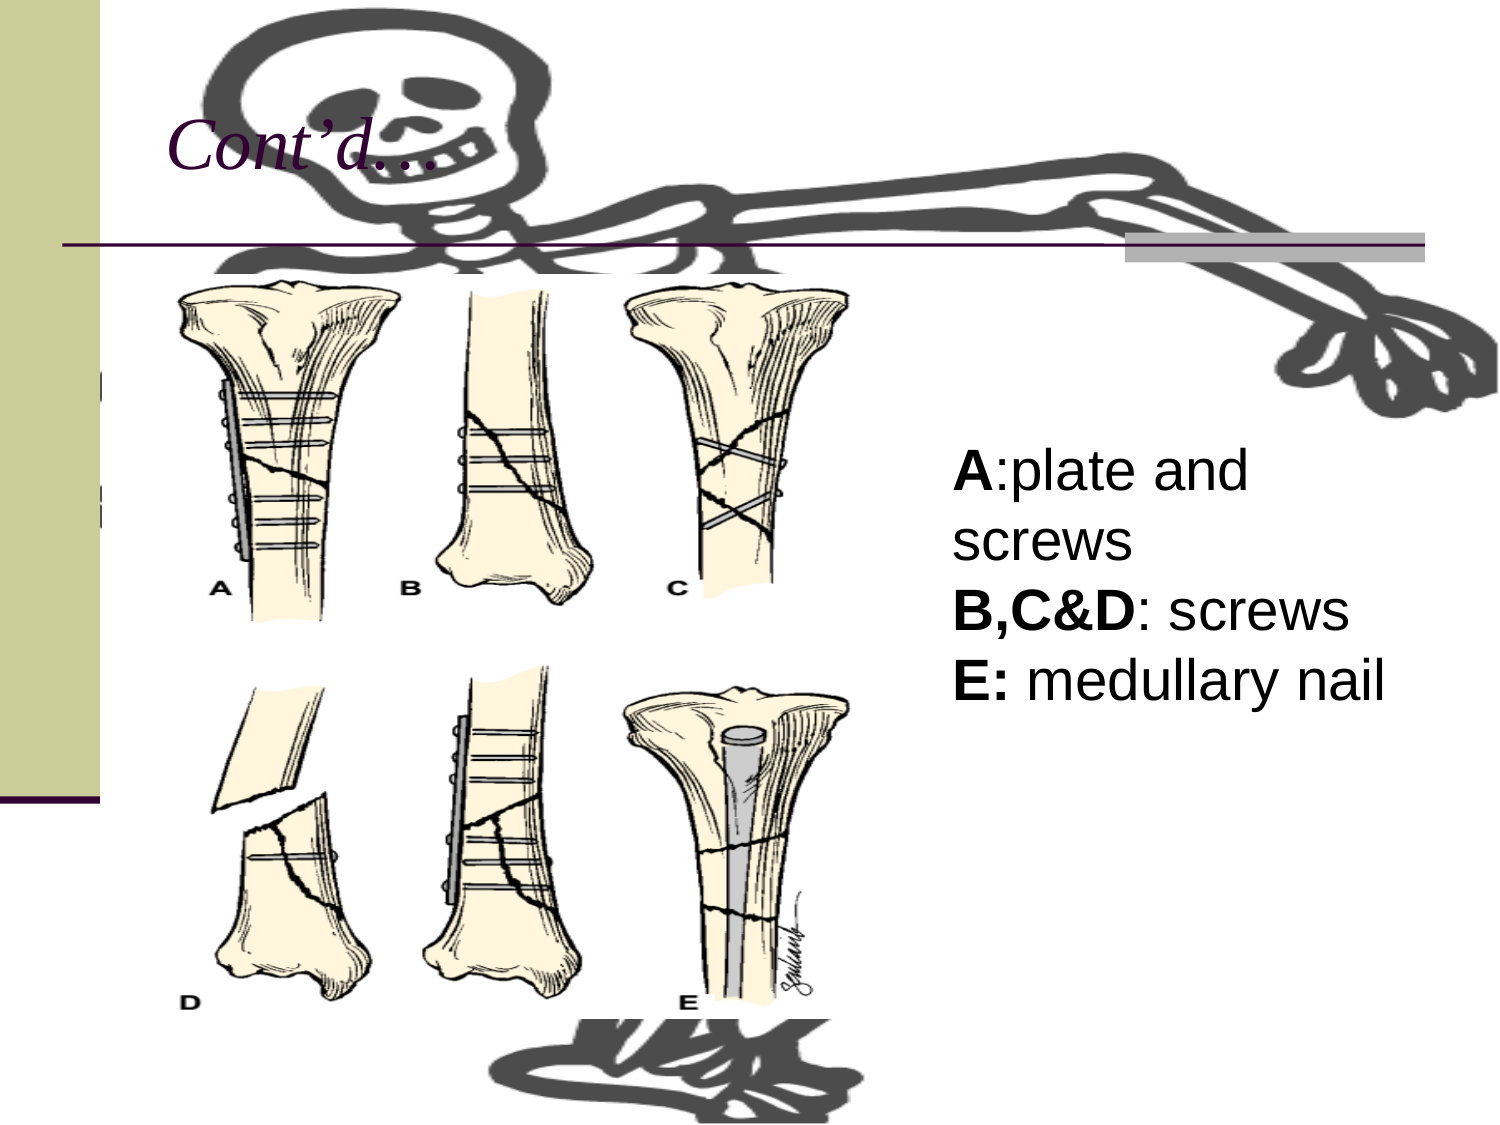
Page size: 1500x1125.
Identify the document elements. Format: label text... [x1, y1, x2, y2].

title Cont’d… [149, 45, 1426, 234]
title Diagnosis [0, 0, 1500, 1125]
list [102, 274, 938, 1019]
text_box A:plate and screws B,C&D: screws E: medullary nail [942, 424, 1413, 720]
